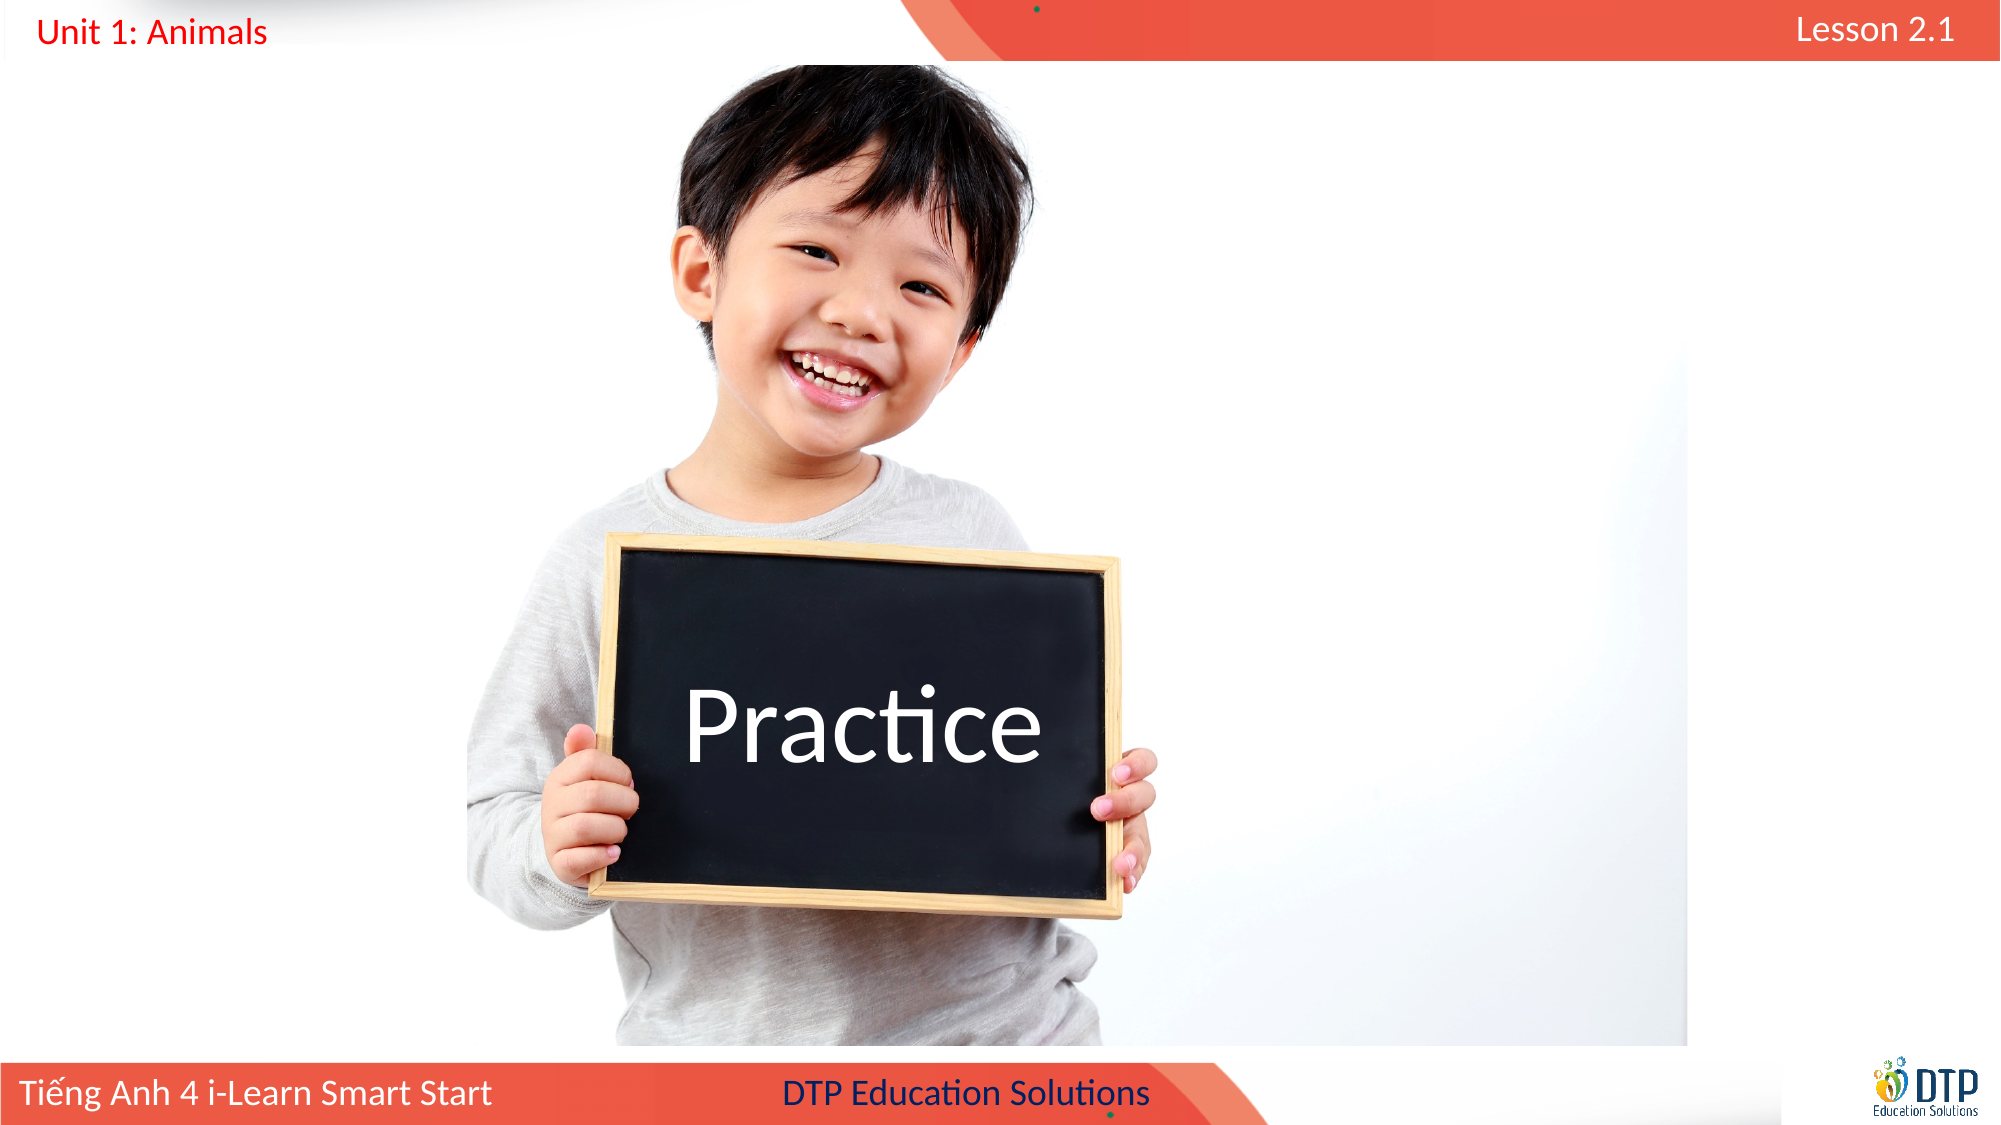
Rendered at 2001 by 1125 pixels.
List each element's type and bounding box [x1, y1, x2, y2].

picture [2, 1063, 1782, 1125]
picture [1869, 1023, 1982, 1125]
picture [467, 65, 1688, 1046]
picture [4, 0, 2000, 61]
